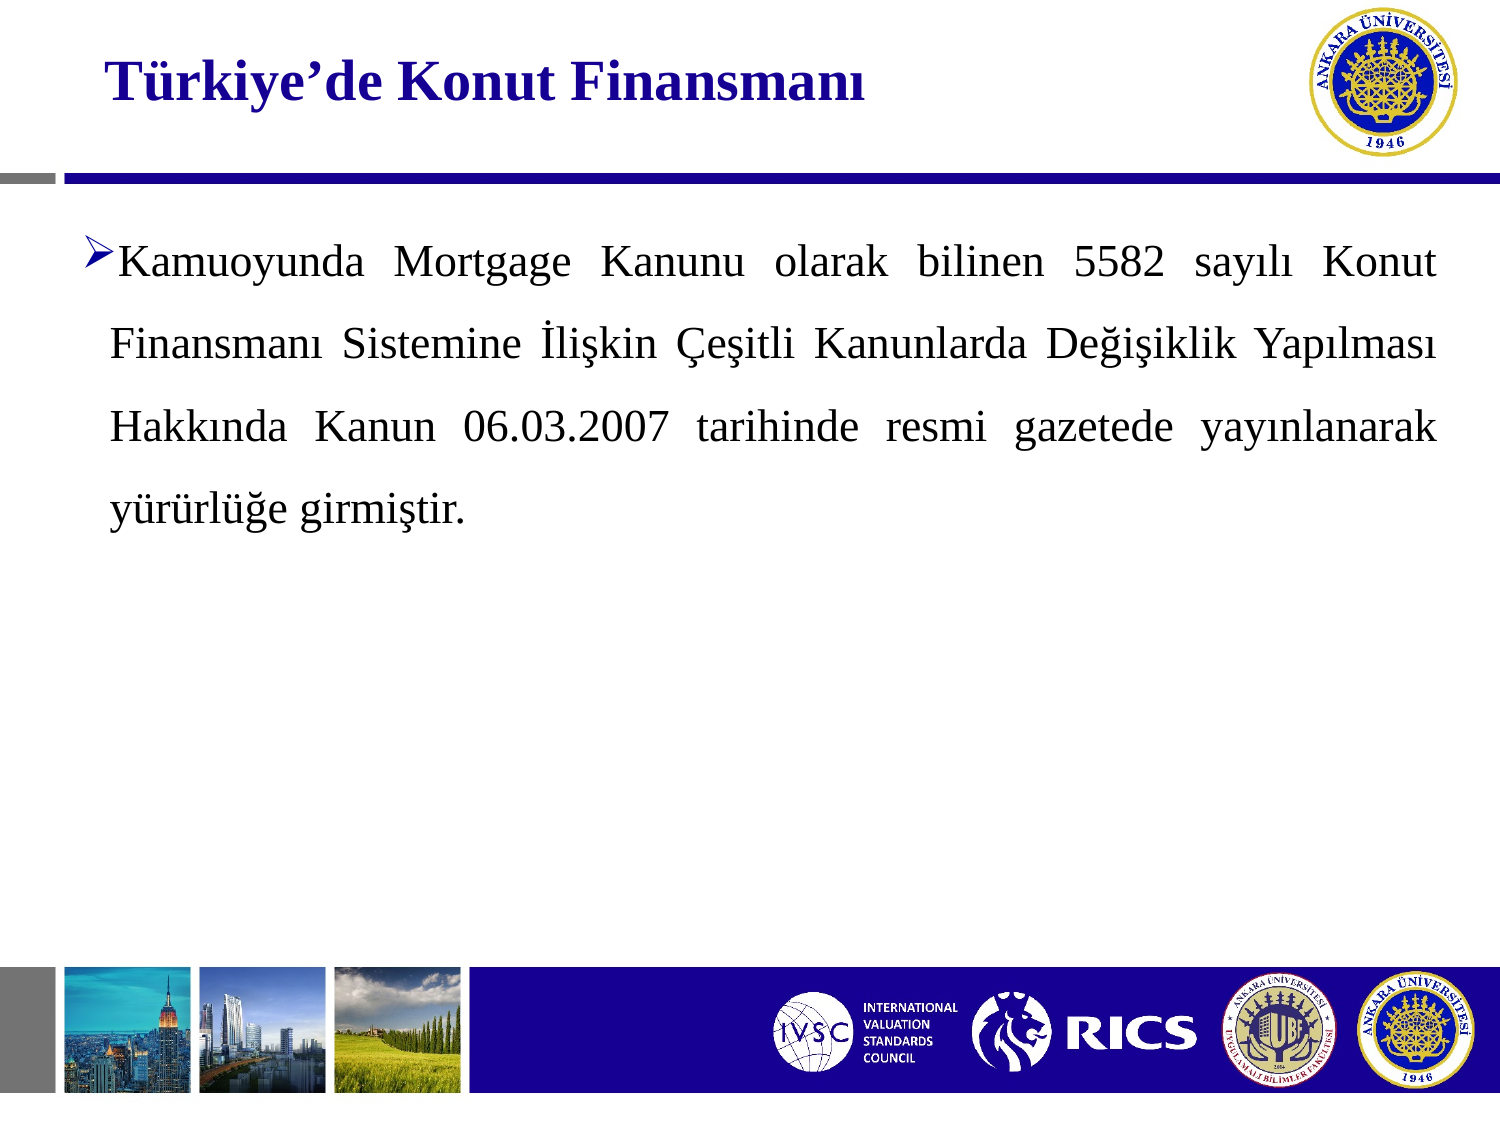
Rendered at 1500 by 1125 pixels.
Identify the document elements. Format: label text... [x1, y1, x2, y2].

picture [0, 0, 1500, 1125]
list Kamuoyunda Mortgage Kanunu olarak bilinen 5582 sayılı Konut Finansmanı Sistemine İlişkin Çeşitli Kanunlarda Değişiklik Yapılması Hakkında Kanun 06.03.2007 tarihinde resmi gazetede yayınlanarak yürürlüğe girmiştir. [66, 195, 1453, 893]
